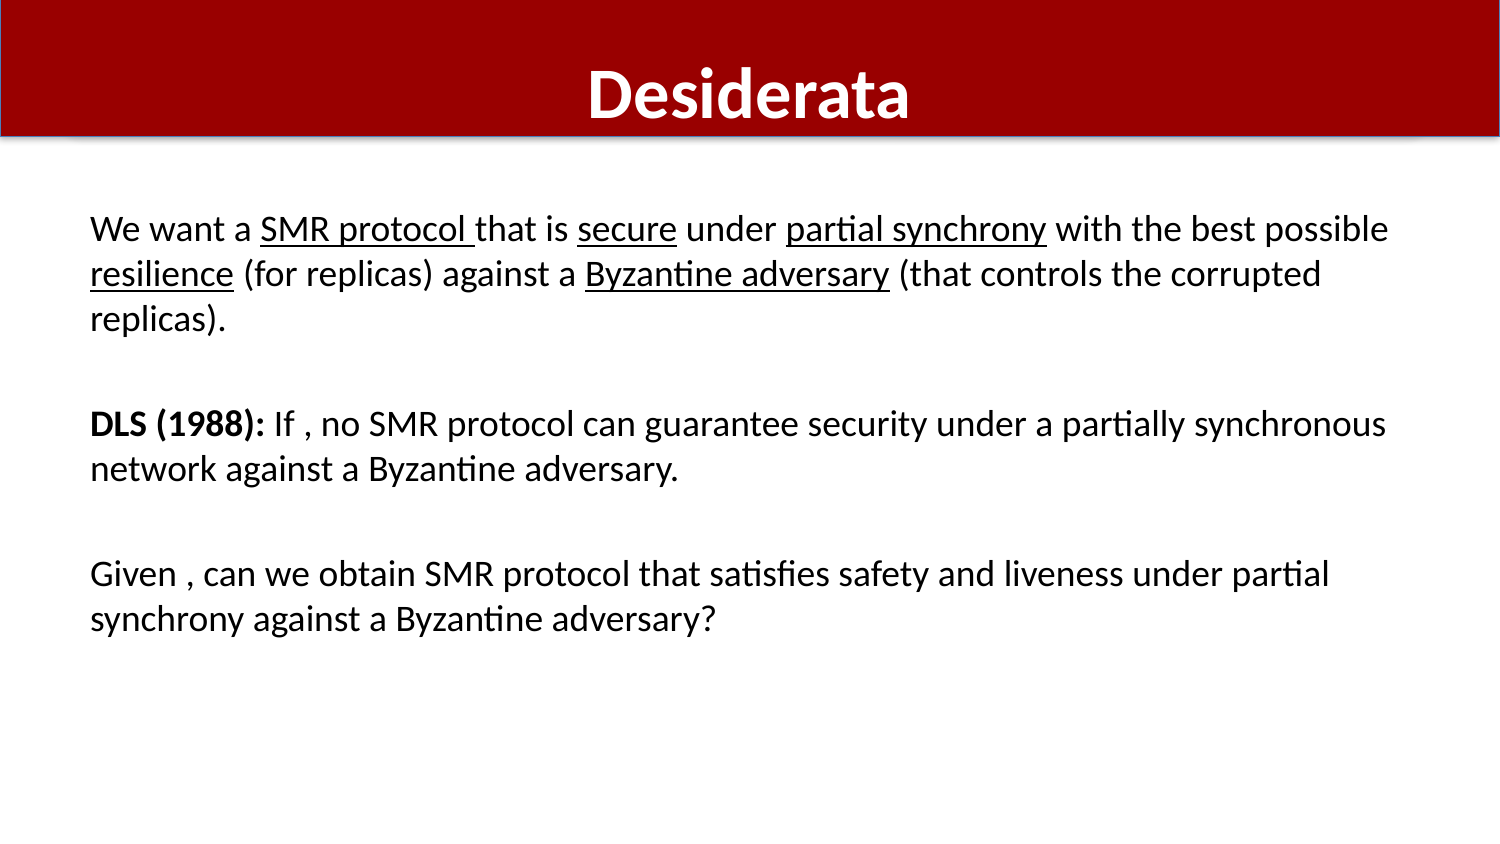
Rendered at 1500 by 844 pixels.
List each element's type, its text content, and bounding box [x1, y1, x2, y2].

text_box Desiderata [74, 38, 1425, 141]
